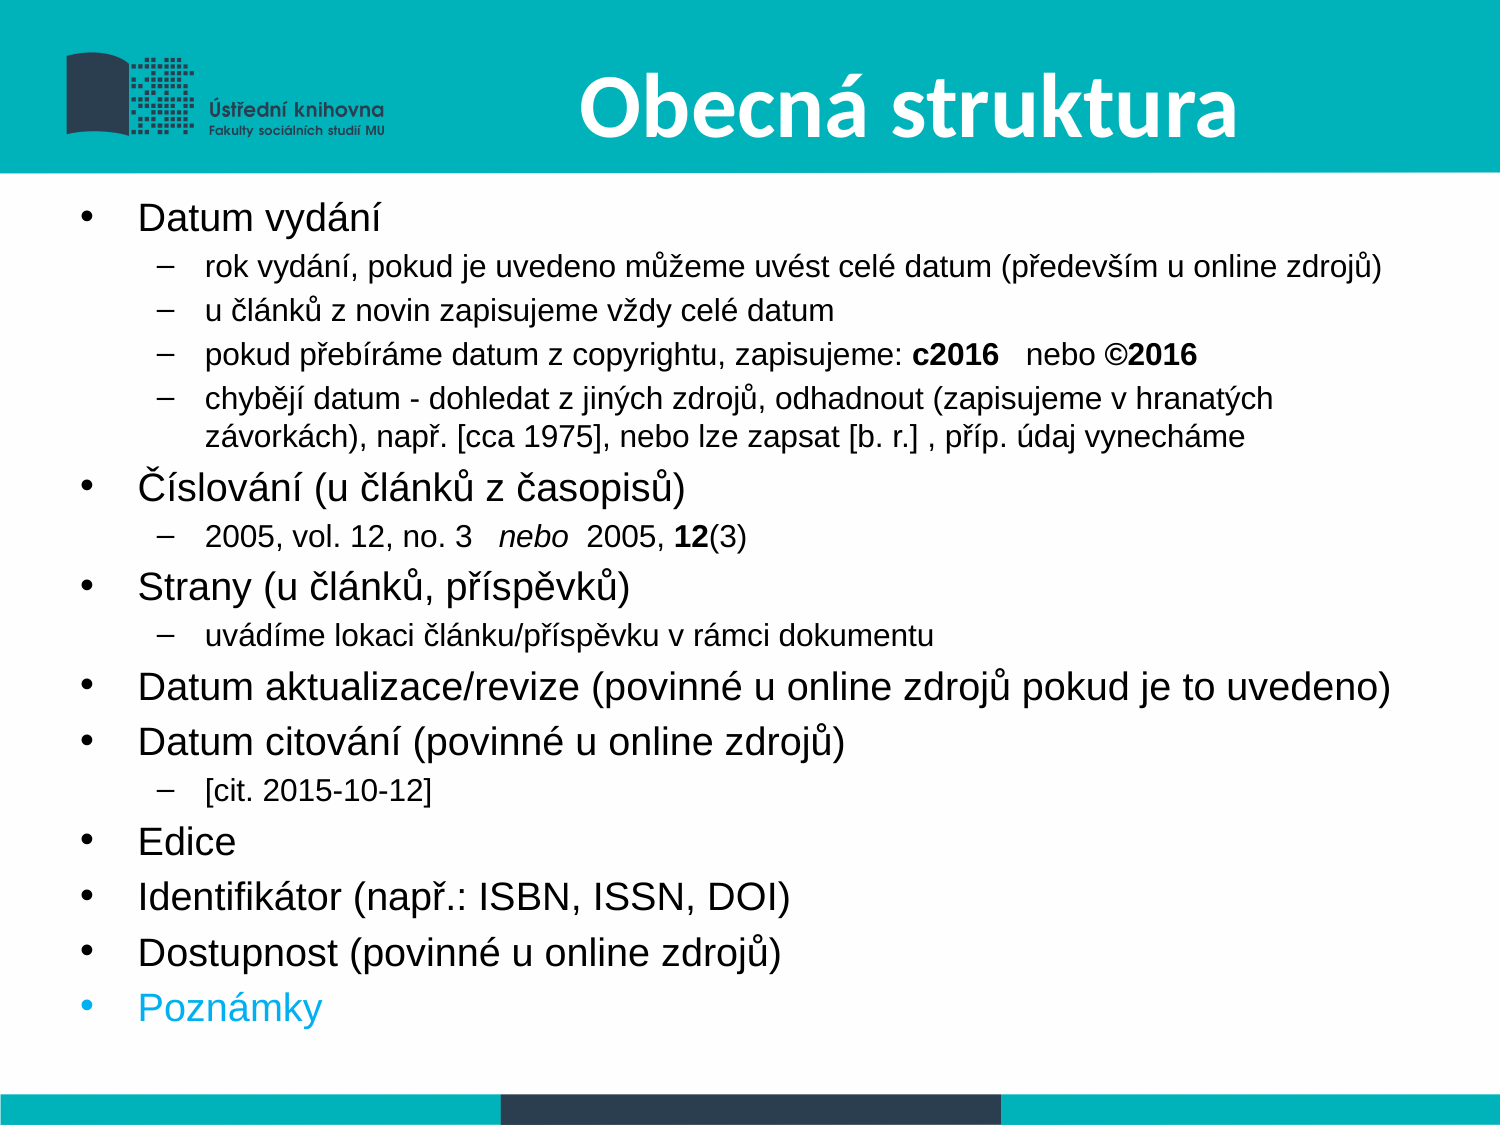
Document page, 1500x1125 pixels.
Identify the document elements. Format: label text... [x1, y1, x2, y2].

picture [0, 0, 1500, 1125]
title Obecná struktura [383, 30, 1437, 171]
list Datum vydání rok vydání, pokud je uvedeno můžeme uvést celé datum (především u online zdrojů) u článků z novin zapisujeme vždy celé datum pokud přebíráme datum z copyrightu, zapisujeme: c2016 nebo ©2016 chybějí datum - dohledat z jiných zdrojů, odhadnout (zapisujeme v hranatých závorkách), např. [cca 1975], nebo lze zapsat [b. r.] , příp. údaj vynecháme Číslování (u článků z časopisů) 2005, vol. 12, no. 3 nebo 2005, 12(3) Strany (u článků, příspěvků) uvádíme lokaci článku/příspěvku v rámci dokumentu Datum aktualizace/revize (povinné u online zdrojů pokud je to uvedeno) Datum citování (povinné u online zdrojů) [cit. 2015-10-12] Edice Identifikátor (např.: ISBN, ISSN, DOI) Dostupnost (povinné u online zdrojů) Poznámky [64, 184, 1424, 1094]
